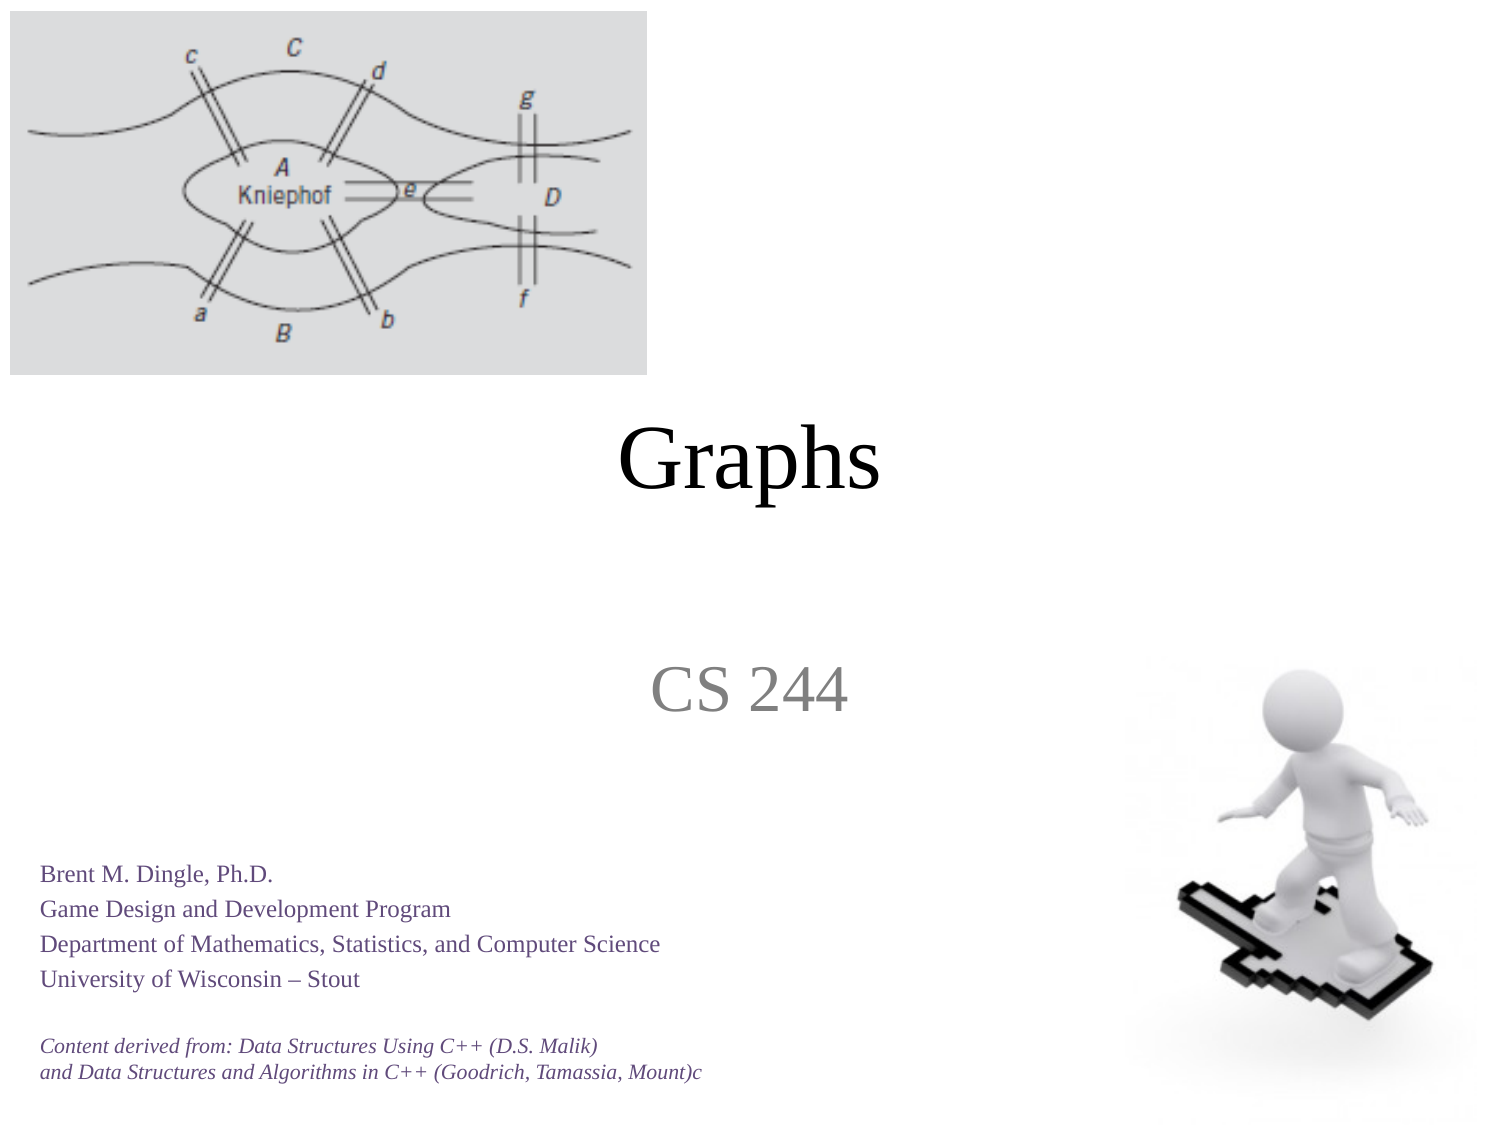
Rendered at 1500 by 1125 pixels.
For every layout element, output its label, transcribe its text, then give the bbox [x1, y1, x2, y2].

picture [9, 11, 648, 376]
picture [1124, 655, 1477, 1125]
subtitle CS 244 [225, 637, 1275, 738]
text_box Brent M. Dingle, Ph.D. Game Design and Development Program Department of Mathematics, Statistics, and Computer Science University of Wisconsin – Stout Content derived from: Data Structures Using C++ (D.S. Malik) and Data Structures and Algorithms in C++ (Goodrich, Tamassia, Mount)c [24, 849, 900, 1092]
title Graphs [112, 312, 1388, 591]
